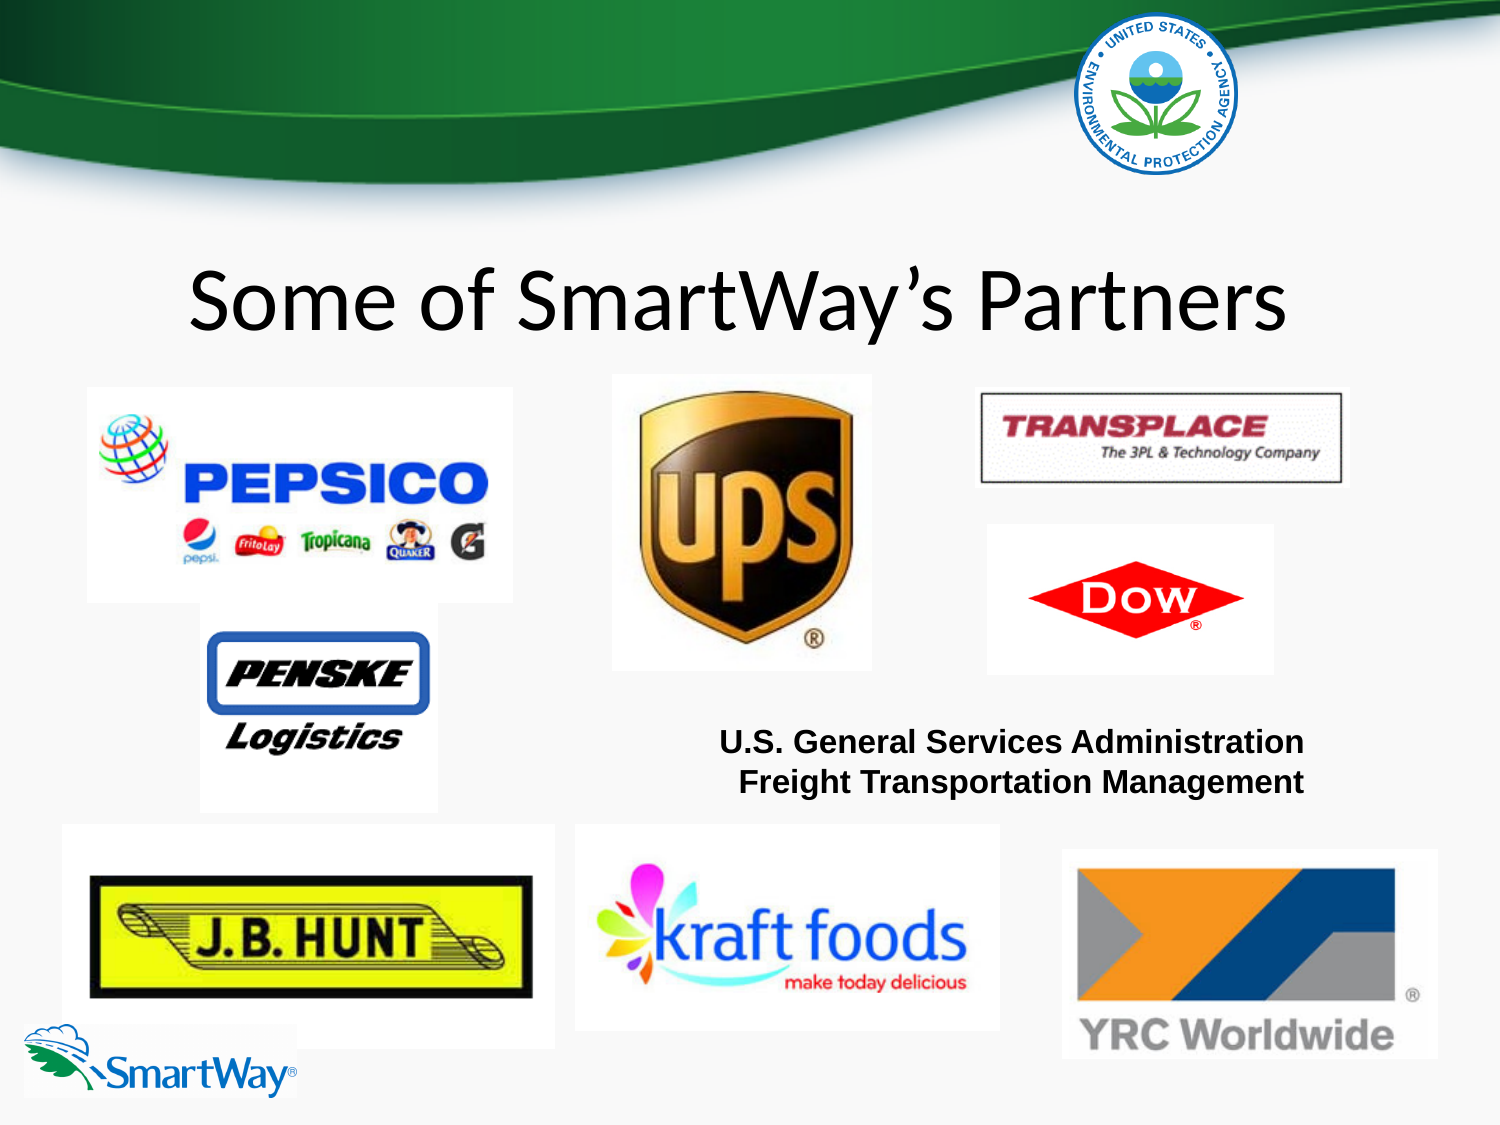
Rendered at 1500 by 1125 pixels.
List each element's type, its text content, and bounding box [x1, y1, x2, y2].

title Some of SmartWay’s Partners [125, 212, 1375, 375]
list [62, 824, 555, 1049]
picture [0, 0, 1500, 1125]
text_box U.S. General Services Administration Freight Transportation Management [549, 713, 1475, 808]
